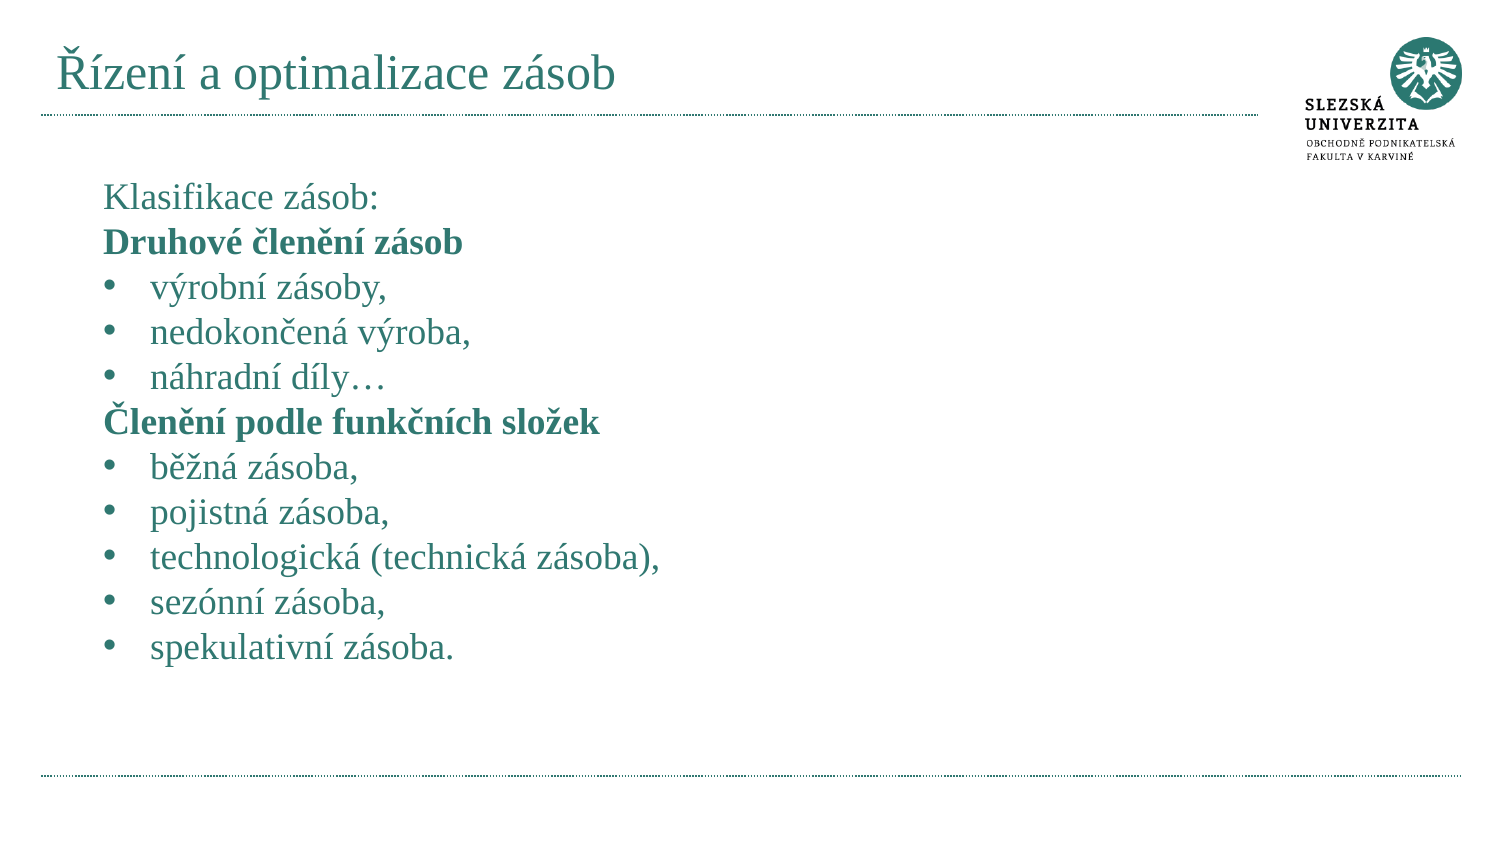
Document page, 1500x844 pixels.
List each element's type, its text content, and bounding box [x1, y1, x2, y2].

title Řízení a optimalizace zásob [41, 32, 786, 116]
text_box Klasifikace zásob: Druhové členění zásob výrobní zásoby, nedokončená výroba, náhradní díly… Členění podle funkčních složek běžná zásoba, pojistná zásoba, technologická (technická zásoba), sezónní zásoba, spekulativní zásoba. [88, 164, 1294, 675]
picture [1305, 37, 1462, 160]
